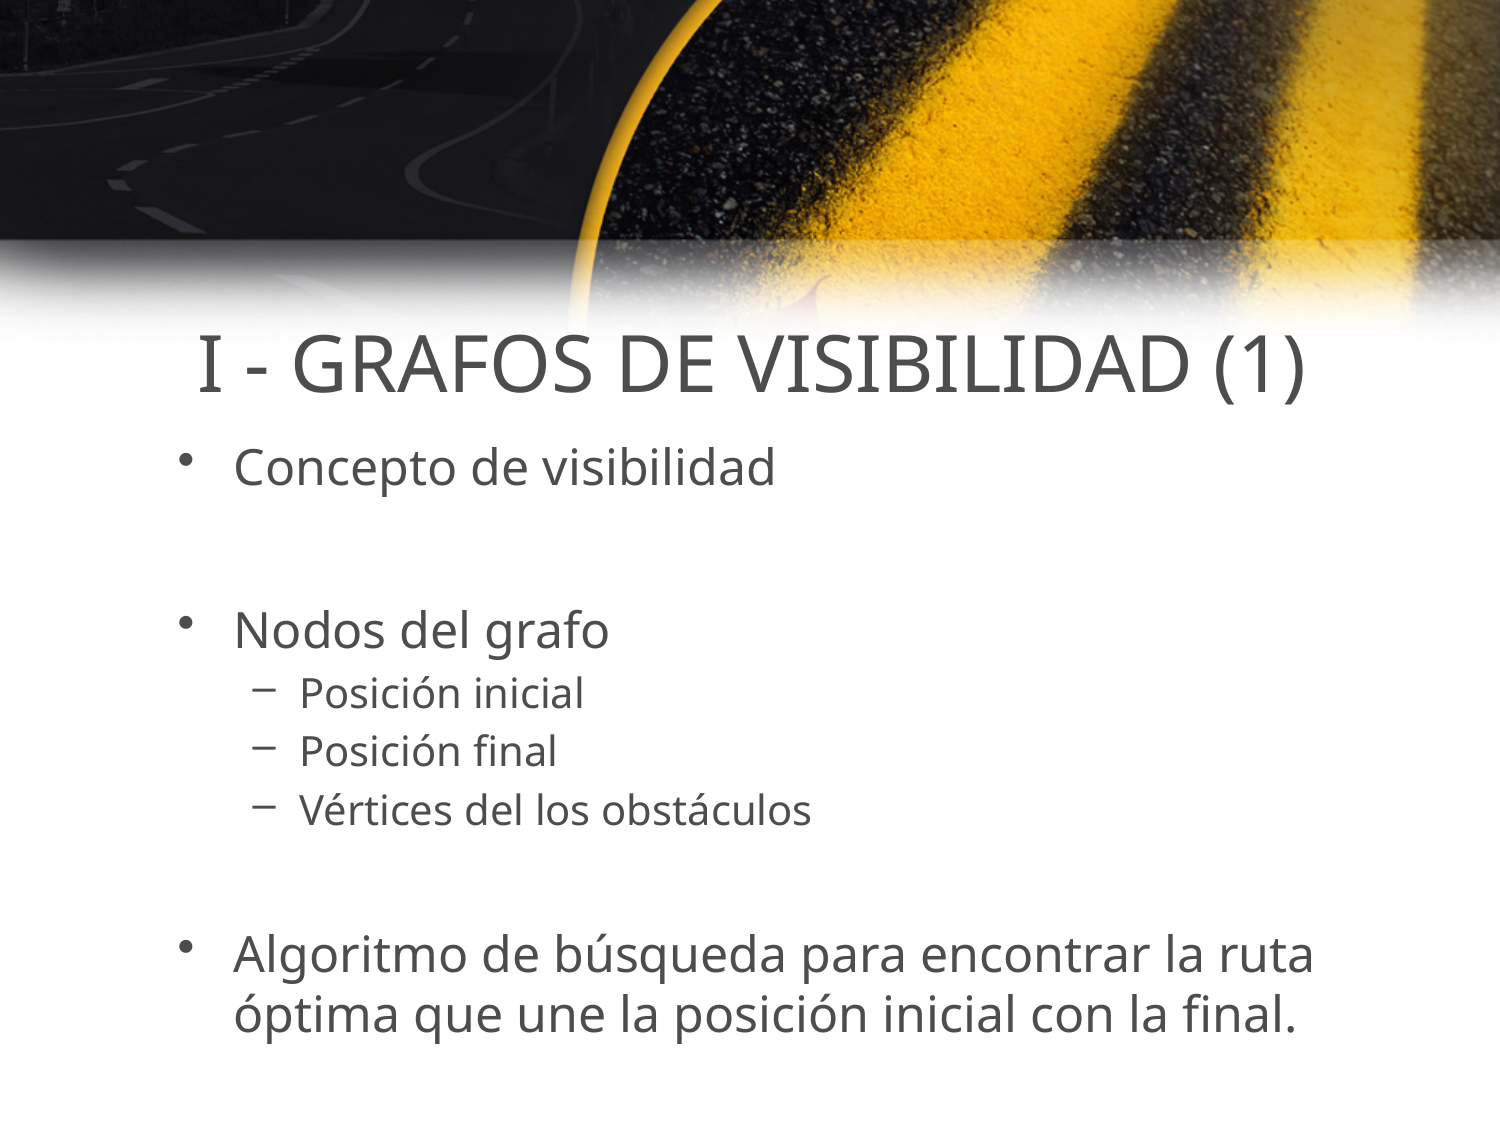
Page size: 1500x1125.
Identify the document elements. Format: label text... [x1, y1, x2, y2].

list Concepto de visibilidad Nodos del grafo Posición inicial Posición final Vértices del los obstáculos Algoritmo de búsqueda para encontrar la ruta óptima que une la posición inicial con la final. [162, 427, 1363, 1063]
title I - GRAFOS DE VISIBILIDAD (1) [162, 302, 1363, 421]
picture [0, 0, 1500, 1125]
